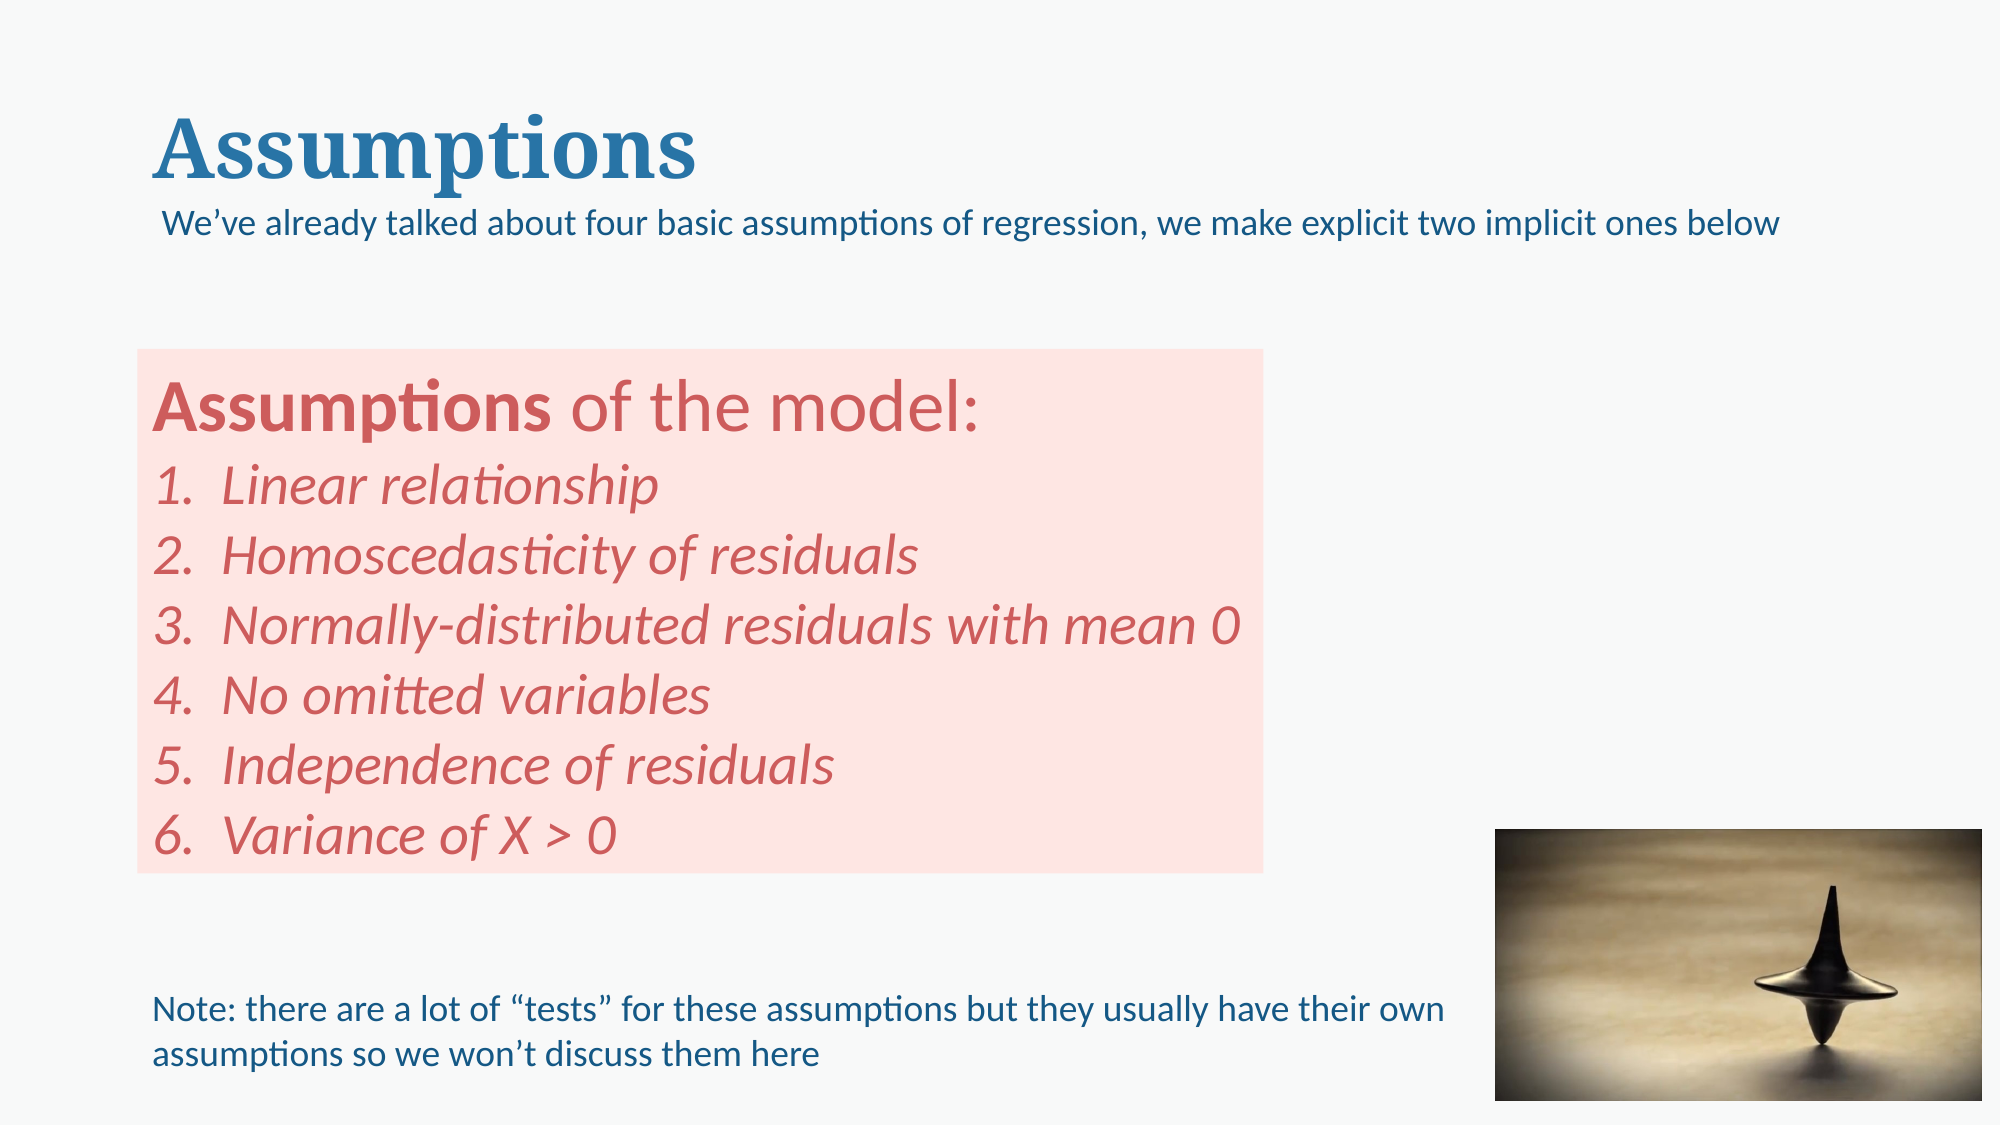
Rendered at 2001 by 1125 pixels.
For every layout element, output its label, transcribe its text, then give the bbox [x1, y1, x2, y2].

text_box Assumptions of the model: Linear relationship Homoscedasticity of residuals Normally-distributed residuals with mean 0 No omitted variables Independence of residuals Variance of X > 0 [137, 348, 1264, 874]
text_box Note: there are a lot of “tests” for these assumptions but they usually have their own assumptions so we won’t discuss them here [137, 976, 1495, 1081]
title Assumptions [137, 59, 1808, 245]
text_box We’ve already talked about four basic assumptions of regression, we make explicit two implicit ones below [146, 191, 1797, 251]
picture [1495, 829, 1982, 1101]
